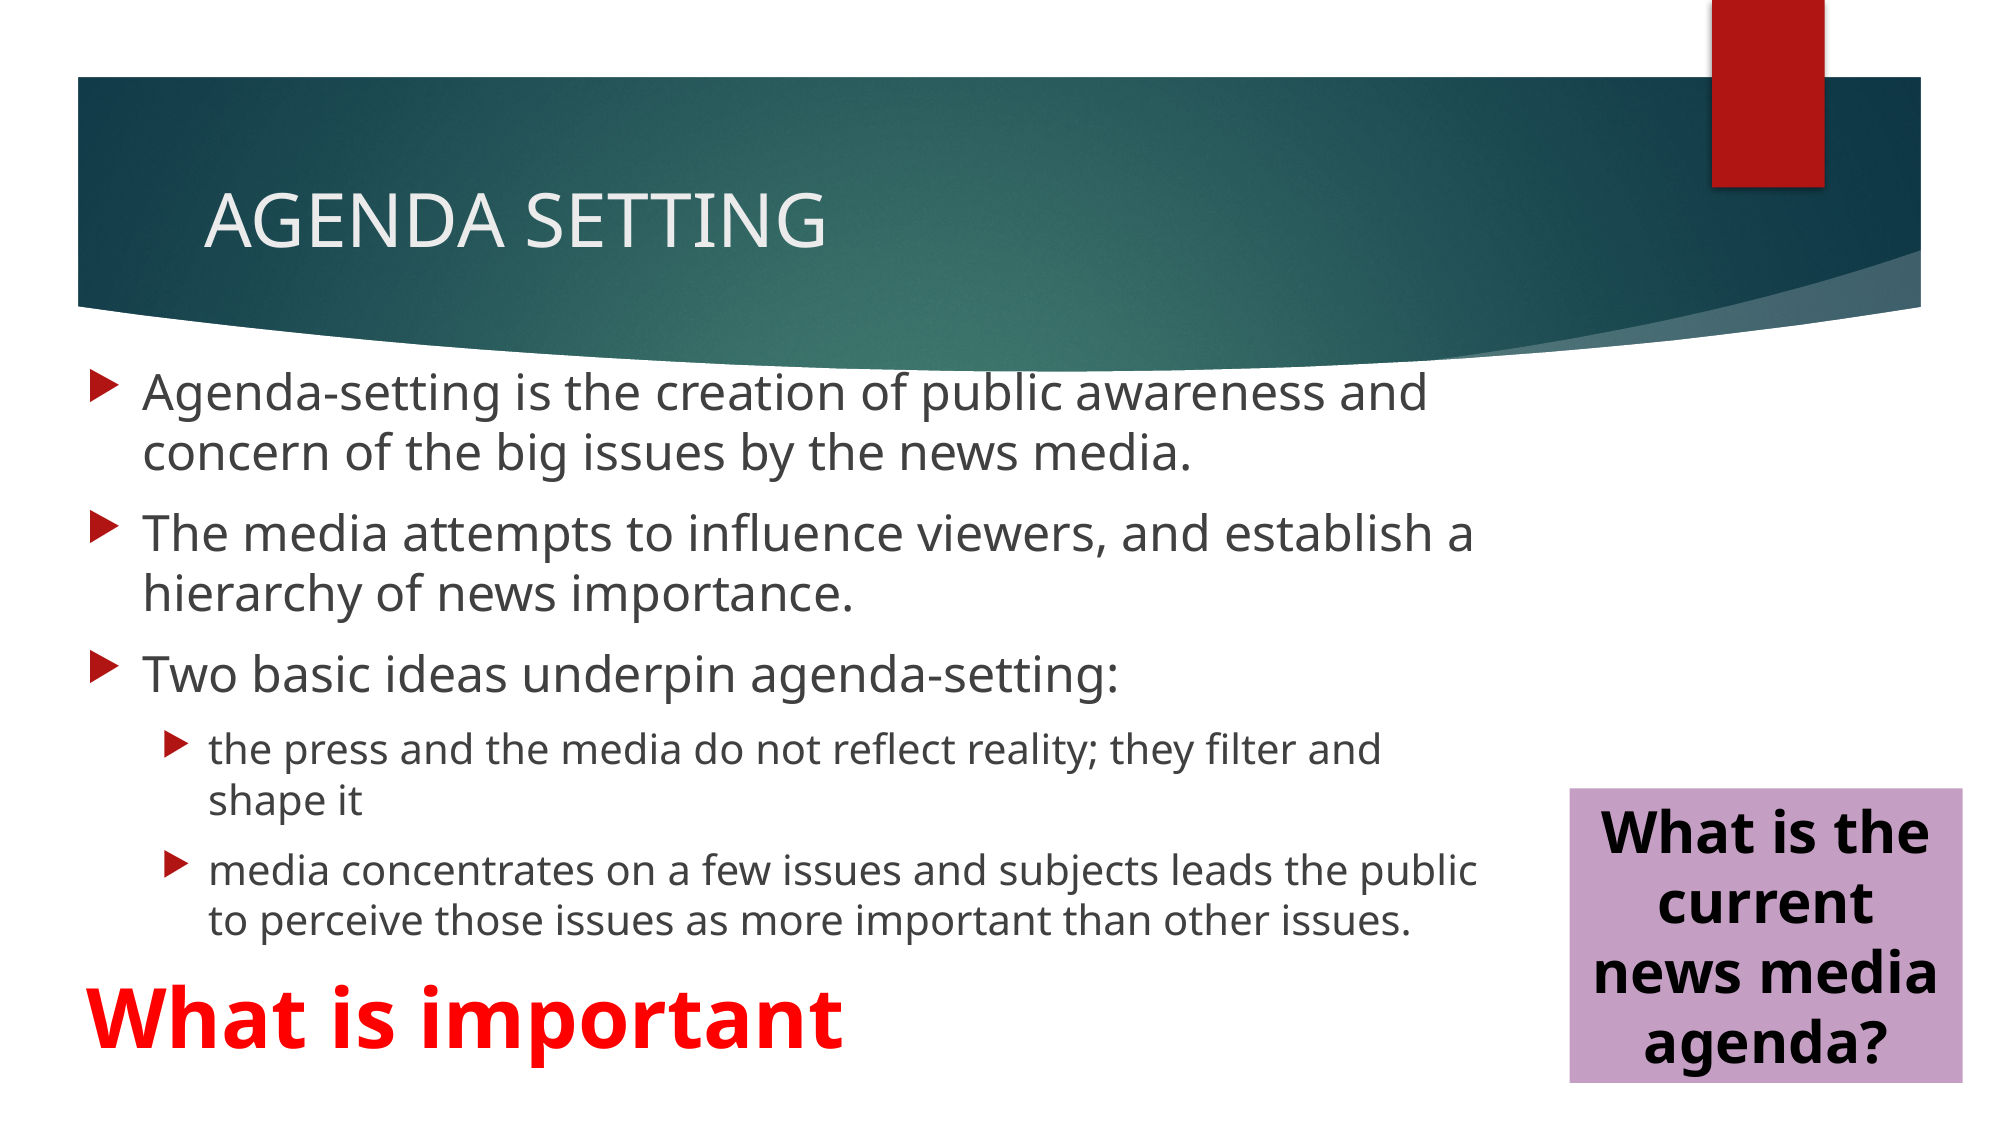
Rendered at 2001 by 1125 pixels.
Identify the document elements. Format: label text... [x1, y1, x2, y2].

text_box What is the current news media agenda? [1569, 788, 1963, 1083]
title AGENDA SETTING [189, 159, 1638, 276]
list Agenda-setting is the creation of public awareness and concern of the big issues by the news media. The media attempts to influence viewers, and establish a hierarchy of news importance. Two basic ideas underpin agenda-setting: the press and the media do not reflect reality; they filter and shape it media concentrates on a few issues and subjects leads the public to perceive those issues as more important than other issues. What is important [71, 353, 1519, 914]
